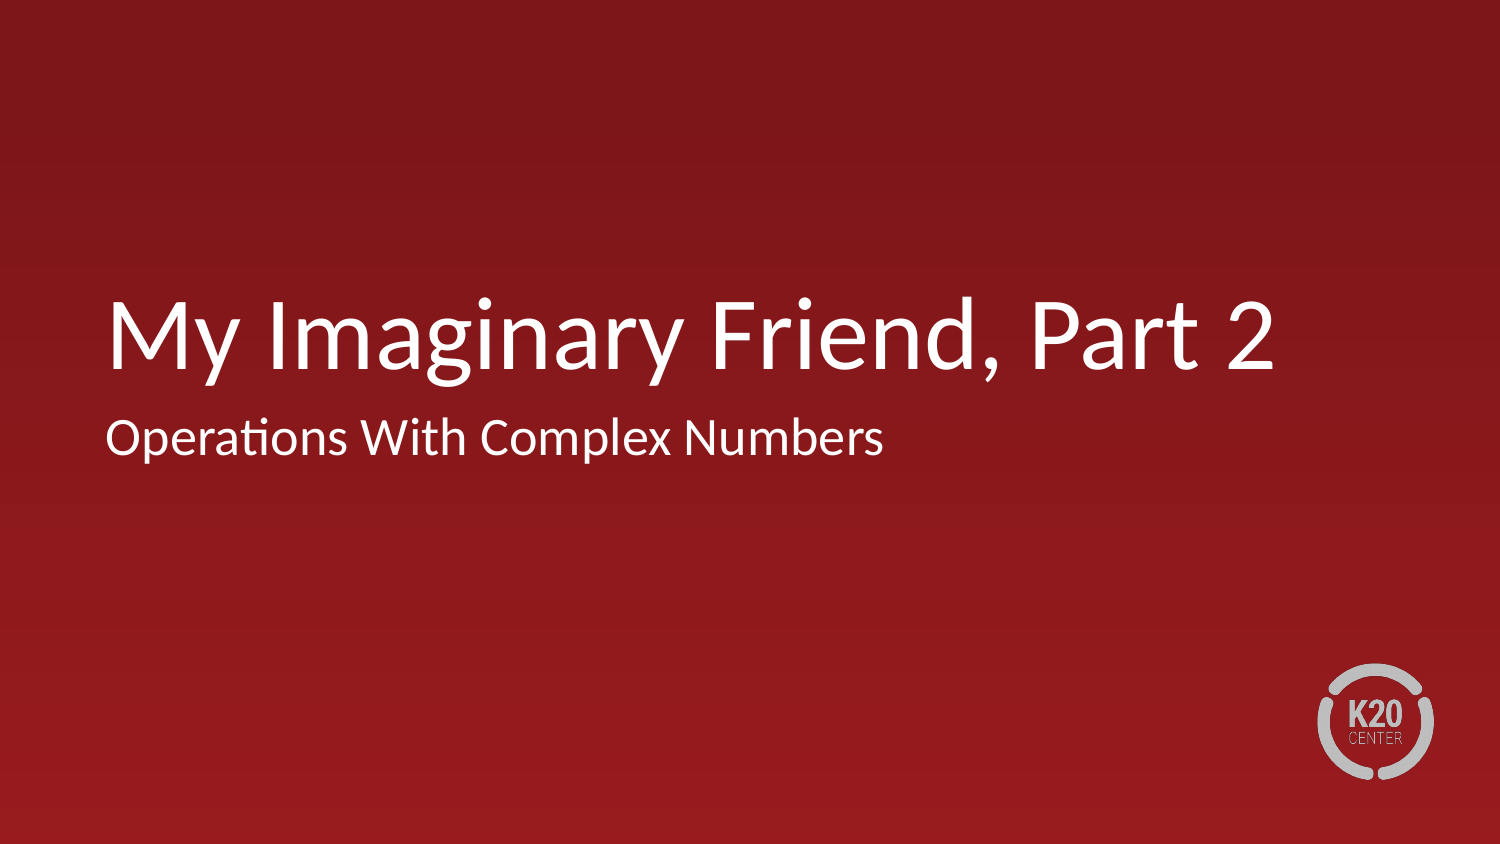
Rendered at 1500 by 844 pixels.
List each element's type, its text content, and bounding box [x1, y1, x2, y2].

title My Imaginary Friend, Part 2 [105, 165, 1394, 391]
picture [1300, 646, 1451, 797]
subtitle Operations With Complex Numbers [105, 393, 1395, 610]
